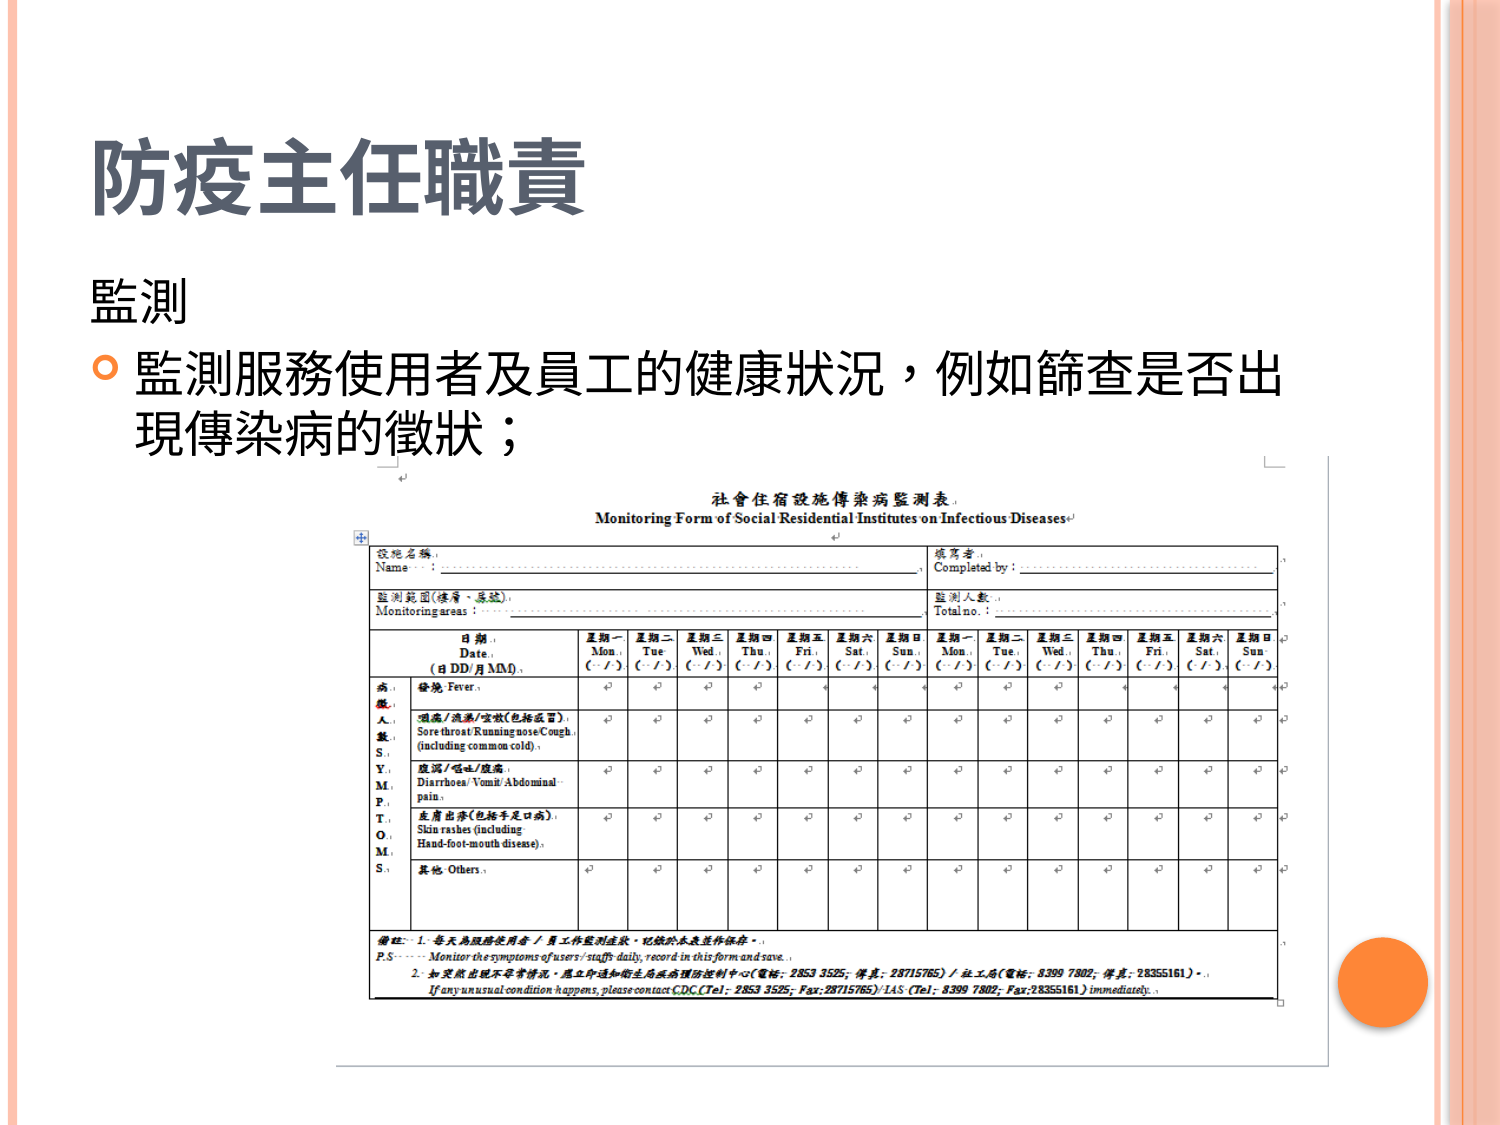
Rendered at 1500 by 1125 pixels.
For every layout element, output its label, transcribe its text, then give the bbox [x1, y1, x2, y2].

title 防疫主任職責 [75, 45, 1300, 233]
list 監測 監測服務使用者及員工的健康狀況，例如篩查是否出現傳染病的徵狀； [75, 262, 1300, 1062]
picture [335, 455, 1330, 1069]
